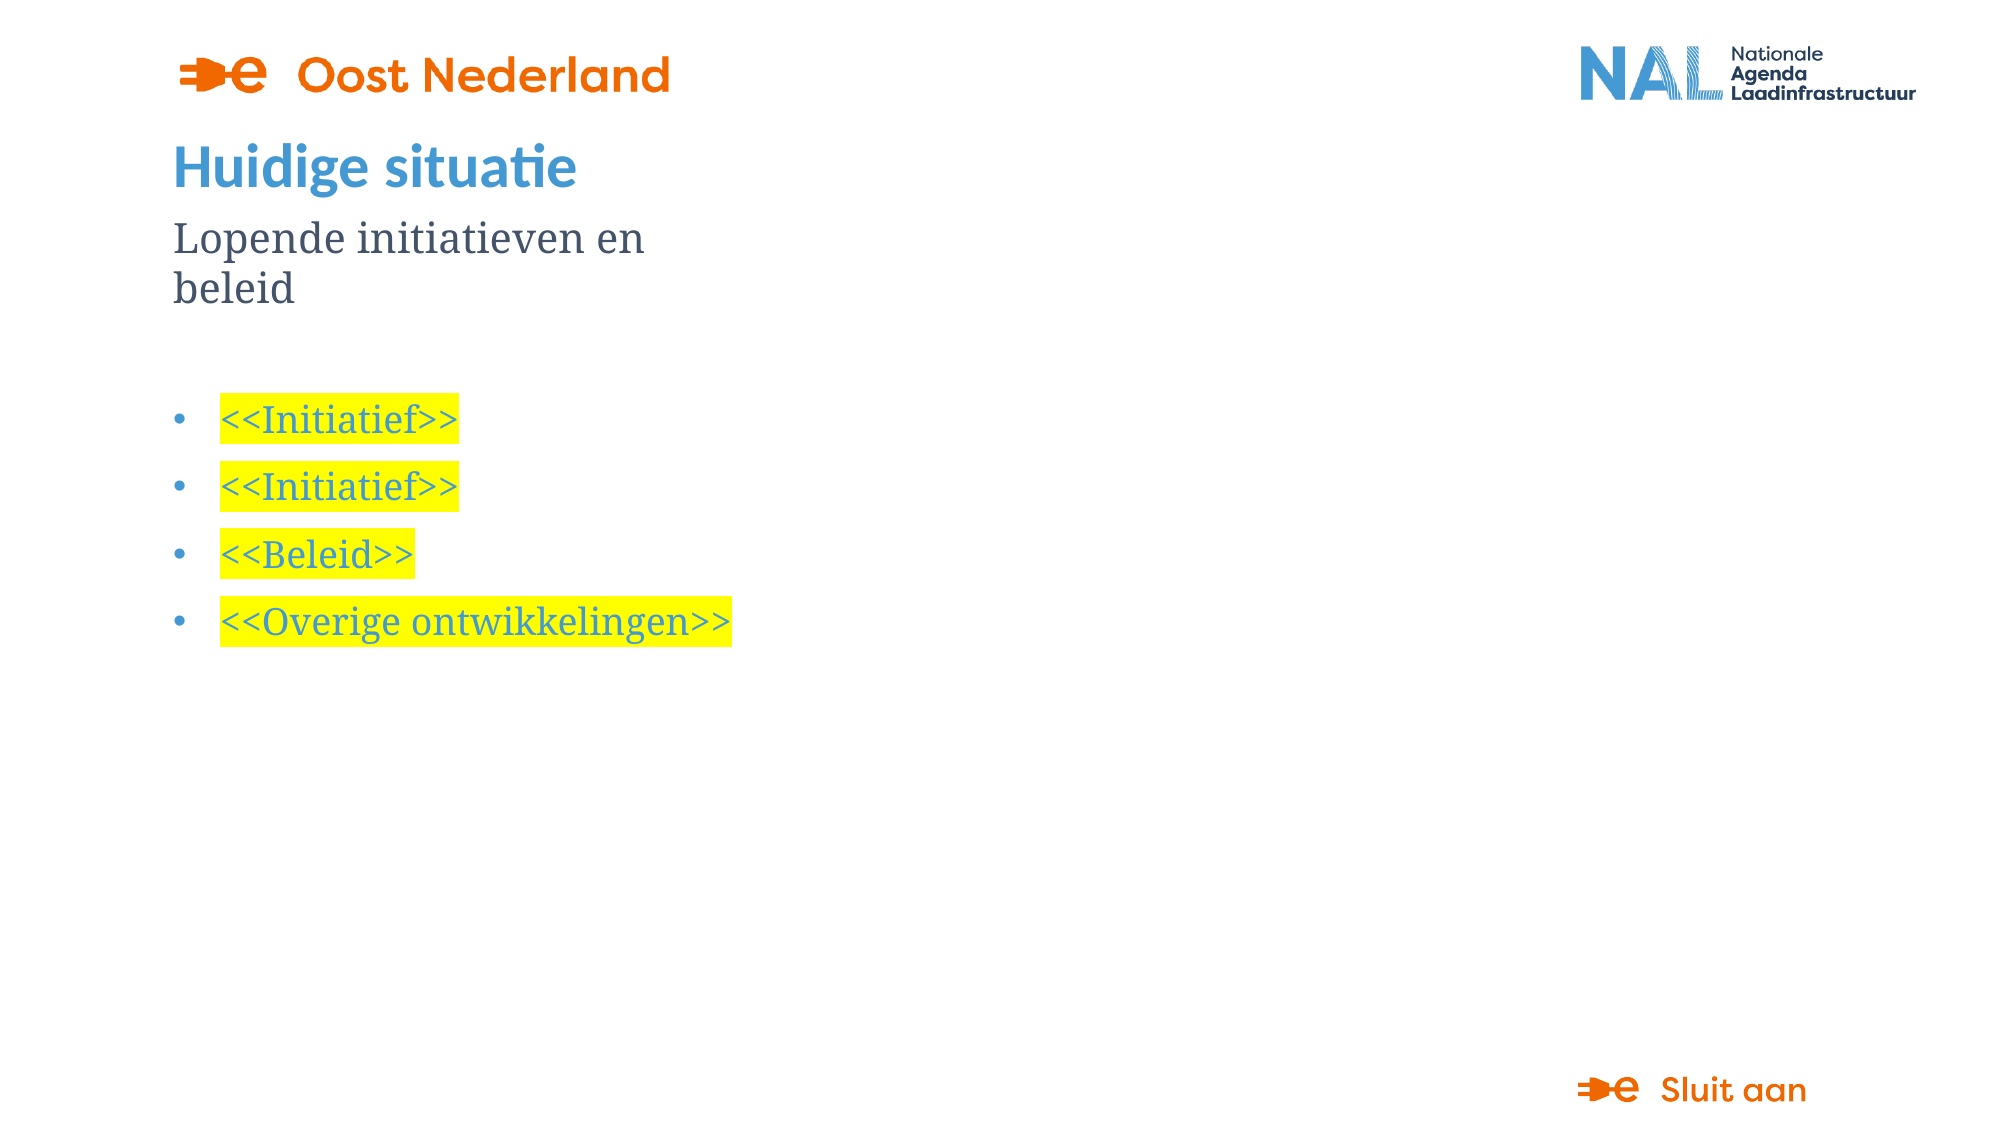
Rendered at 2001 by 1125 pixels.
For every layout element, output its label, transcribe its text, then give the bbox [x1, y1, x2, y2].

picture [1555, 13, 1938, 132]
picture [1553, 1049, 1830, 1125]
text_box Lopende initiatieven en beleid [158, 204, 772, 319]
picture [145, 17, 703, 132]
text_box <<Initiatief>> <<Initiatief>> <<Beleid>> <<Overige ontwikkelingen>> [158, 366, 1873, 651]
title Huidige situatie [173, 137, 1620, 279]
